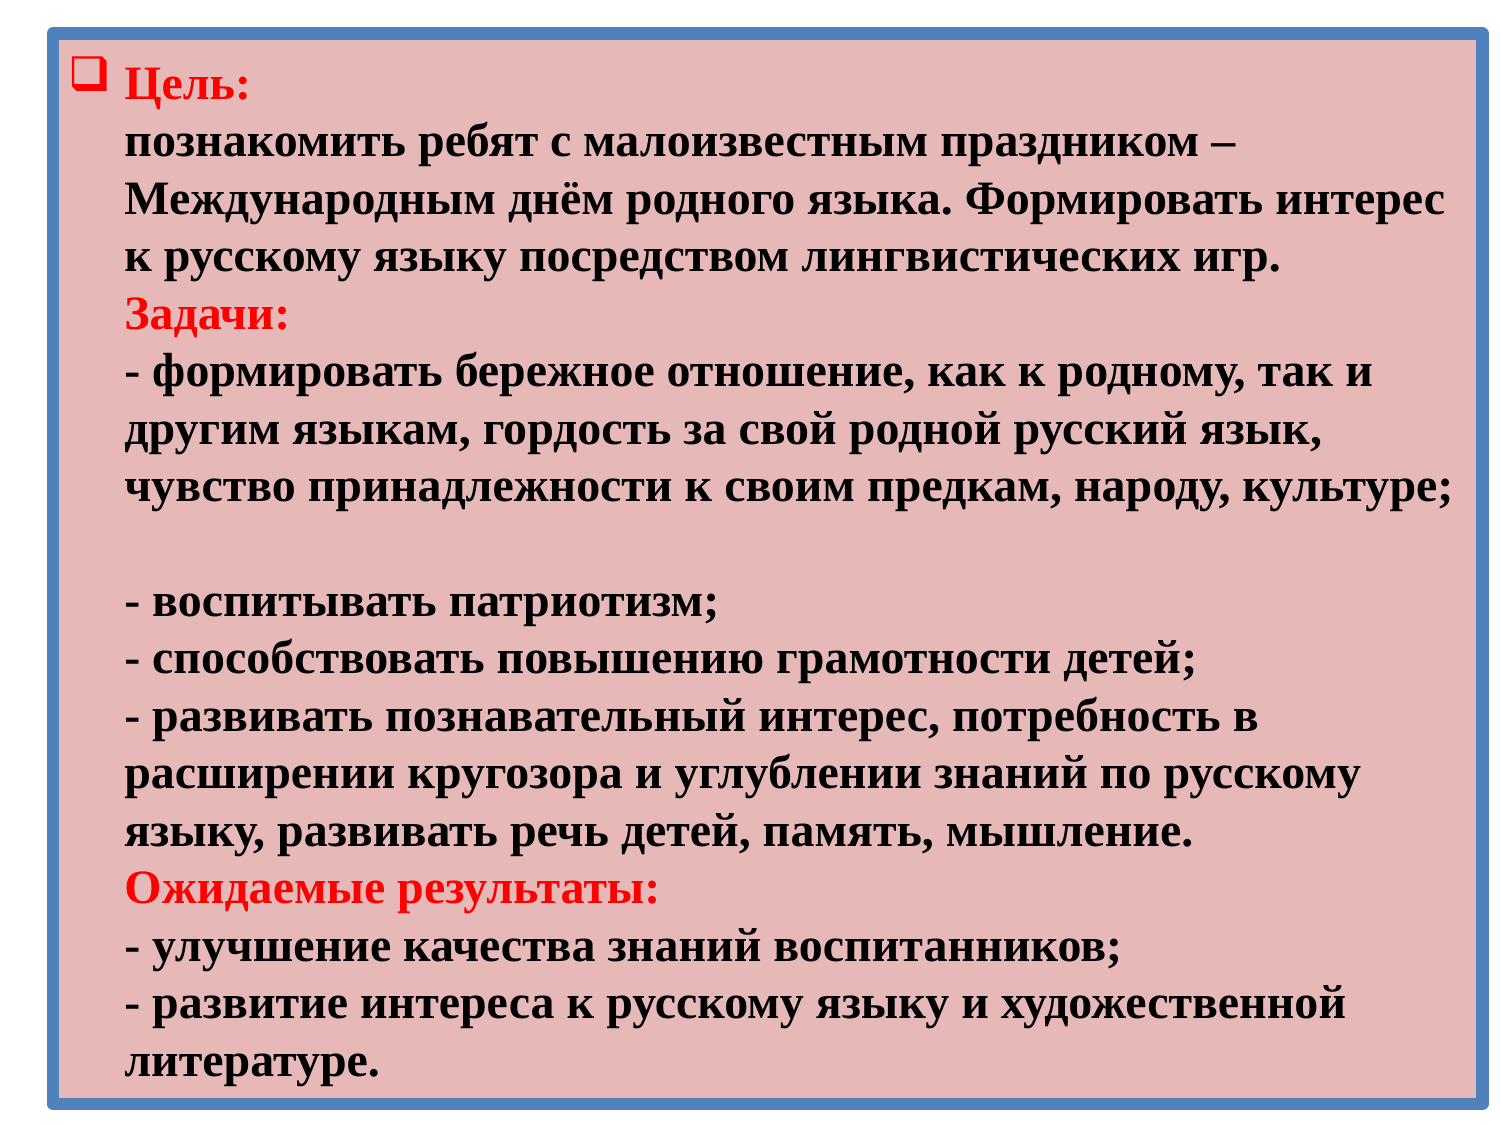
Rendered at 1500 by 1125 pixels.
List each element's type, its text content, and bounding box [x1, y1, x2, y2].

title Цель: познакомить ребят с малоизвестным праздником – Международным днём родного языка. Формировать интерес к русскому языку посредством лингвистических игр. Задачи: - формировать бережное отношение, как к родному, так и другим языкам, гордость за свой родной русский язык, чувство принадлежности к своим предкам, народу, культуре; - воспитывать патриотизм; - способствовать повышению грамотности детей; - развивать познавательный интерес, потребность в расширении кругозора и углублении знаний по русскому языку, развивать речь детей, память, мышление. Ожидаемые результаты: - улучшение качества знаний воспитанников; - развитие интереса к русскому языку и художественной литературе. [53, 33, 1483, 1104]
